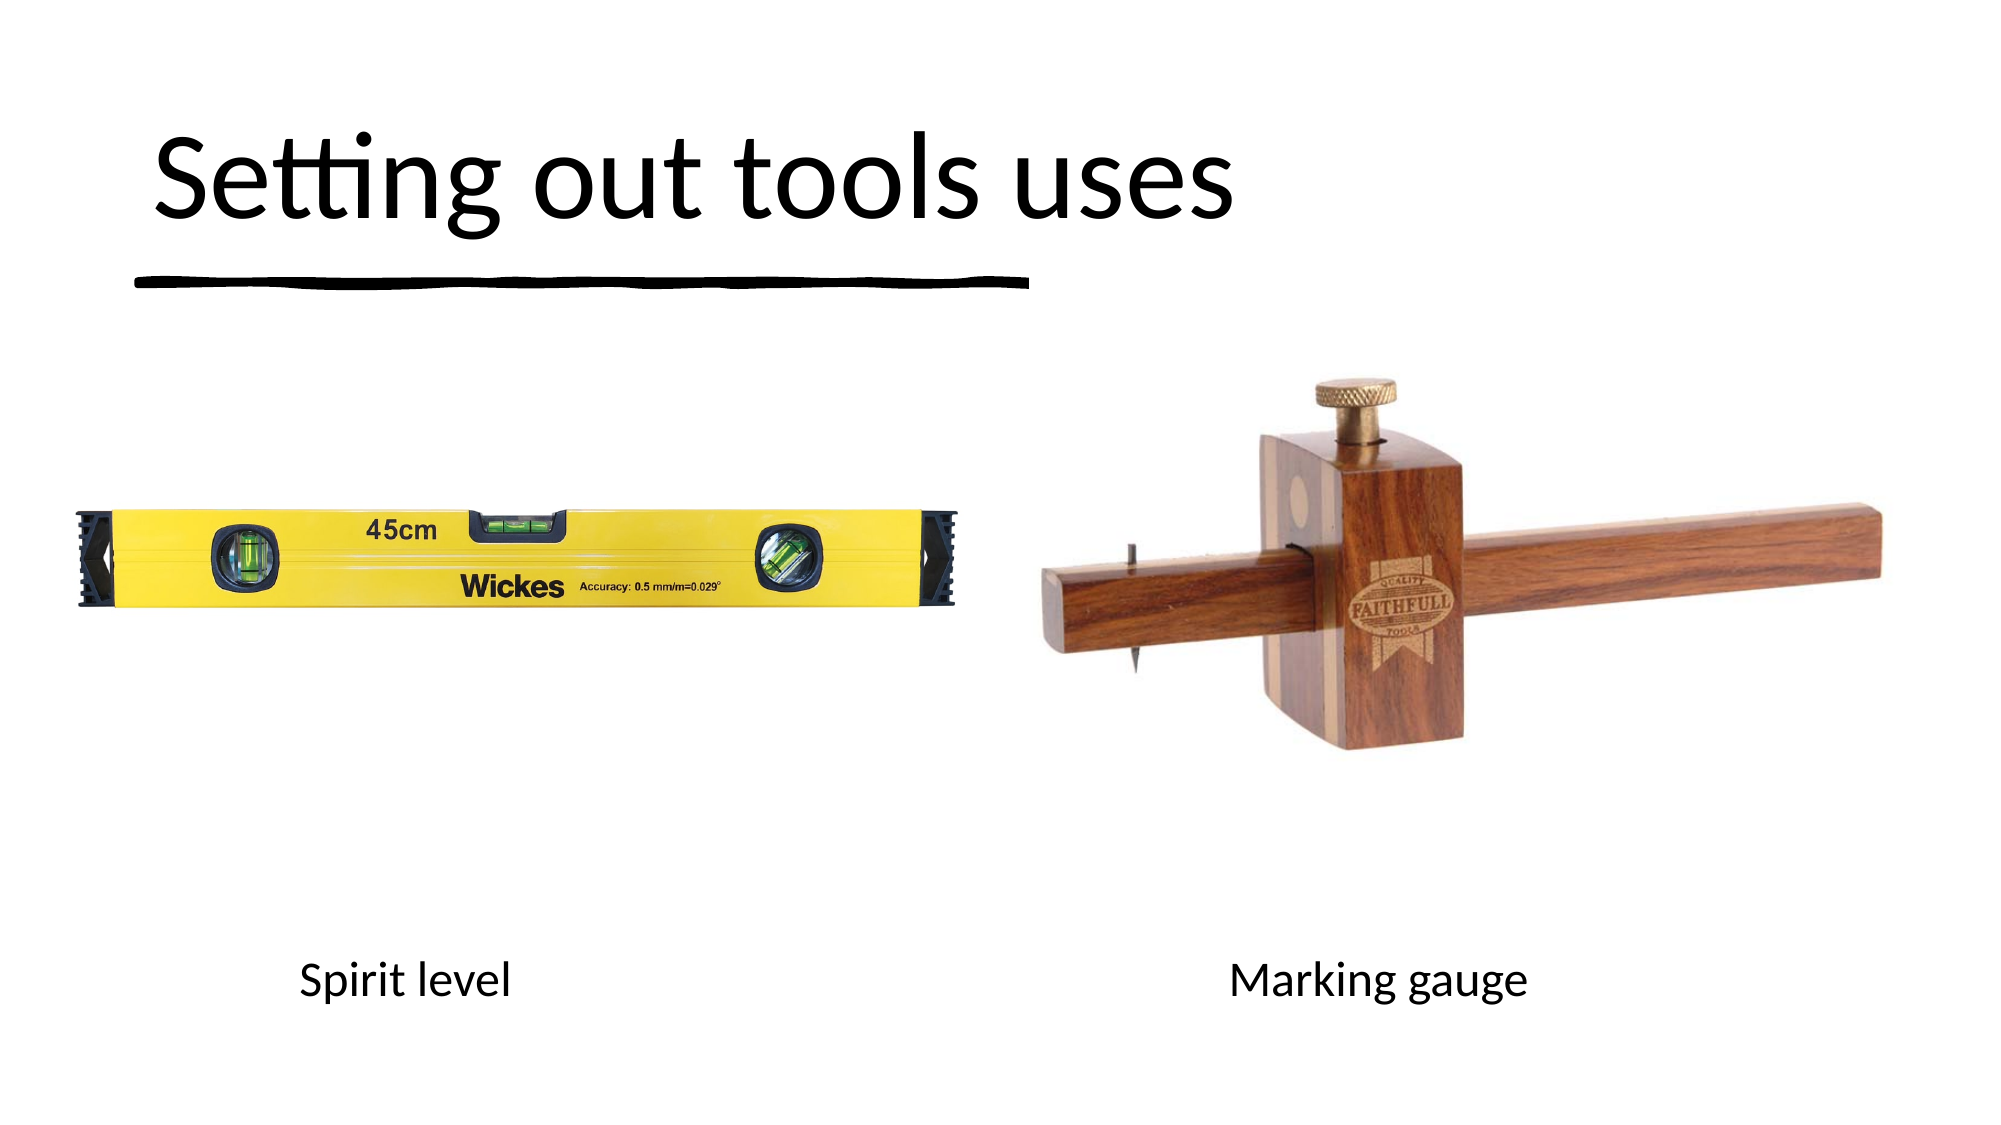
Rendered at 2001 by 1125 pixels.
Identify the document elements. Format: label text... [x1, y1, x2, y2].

title Setting out tools uses [137, 59, 1863, 278]
text_box Marking gauge [1213, 938, 1678, 1014]
text_box Spirit level [284, 938, 749, 1014]
picture [1029, 232, 1910, 893]
picture [62, 393, 971, 667]
